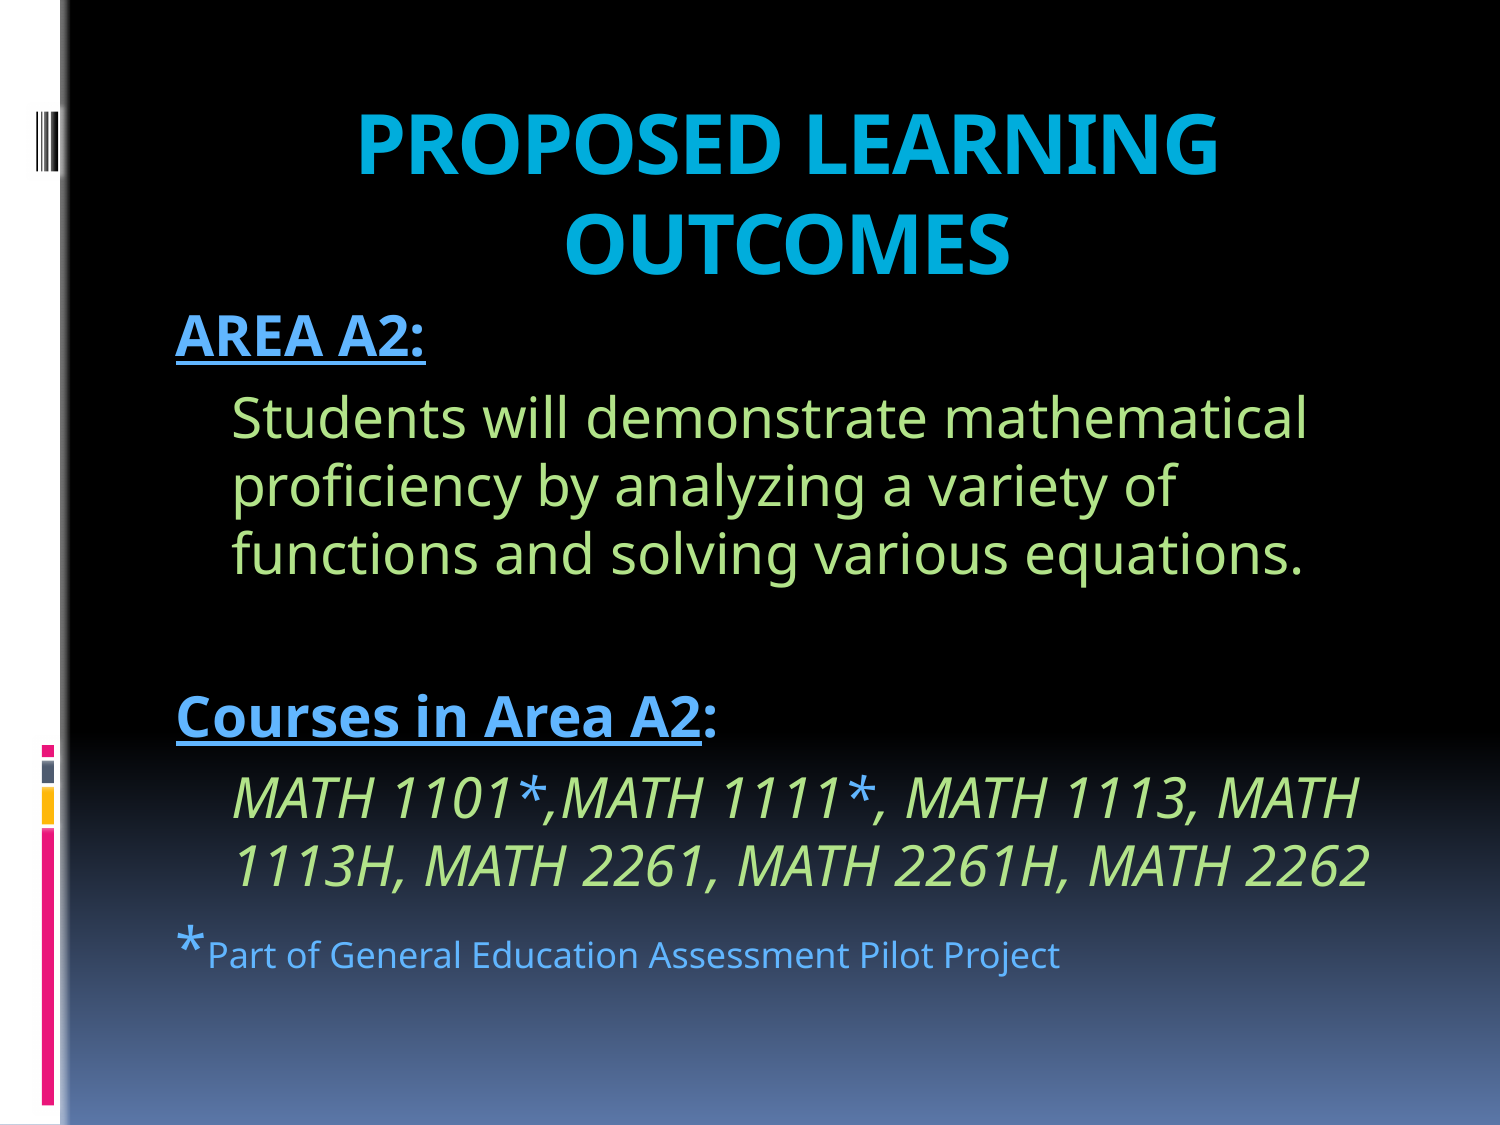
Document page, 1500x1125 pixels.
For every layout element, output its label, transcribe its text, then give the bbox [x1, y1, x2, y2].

list AREA A2: Students will demonstrate mathematical proficiency by analyzing a variety of functions and solving various equations. Courses in Area A2: MATH 1101*,MATH 1111*, MATH 1113, MATH 1113H, MATH 2261, MATH 2261H, MATH 2262 *Part of General Education Assessment Pilot Project [150, 292, 1425, 1043]
title PROPOSED LEARNING OUTCOMES [150, 83, 1425, 234]
